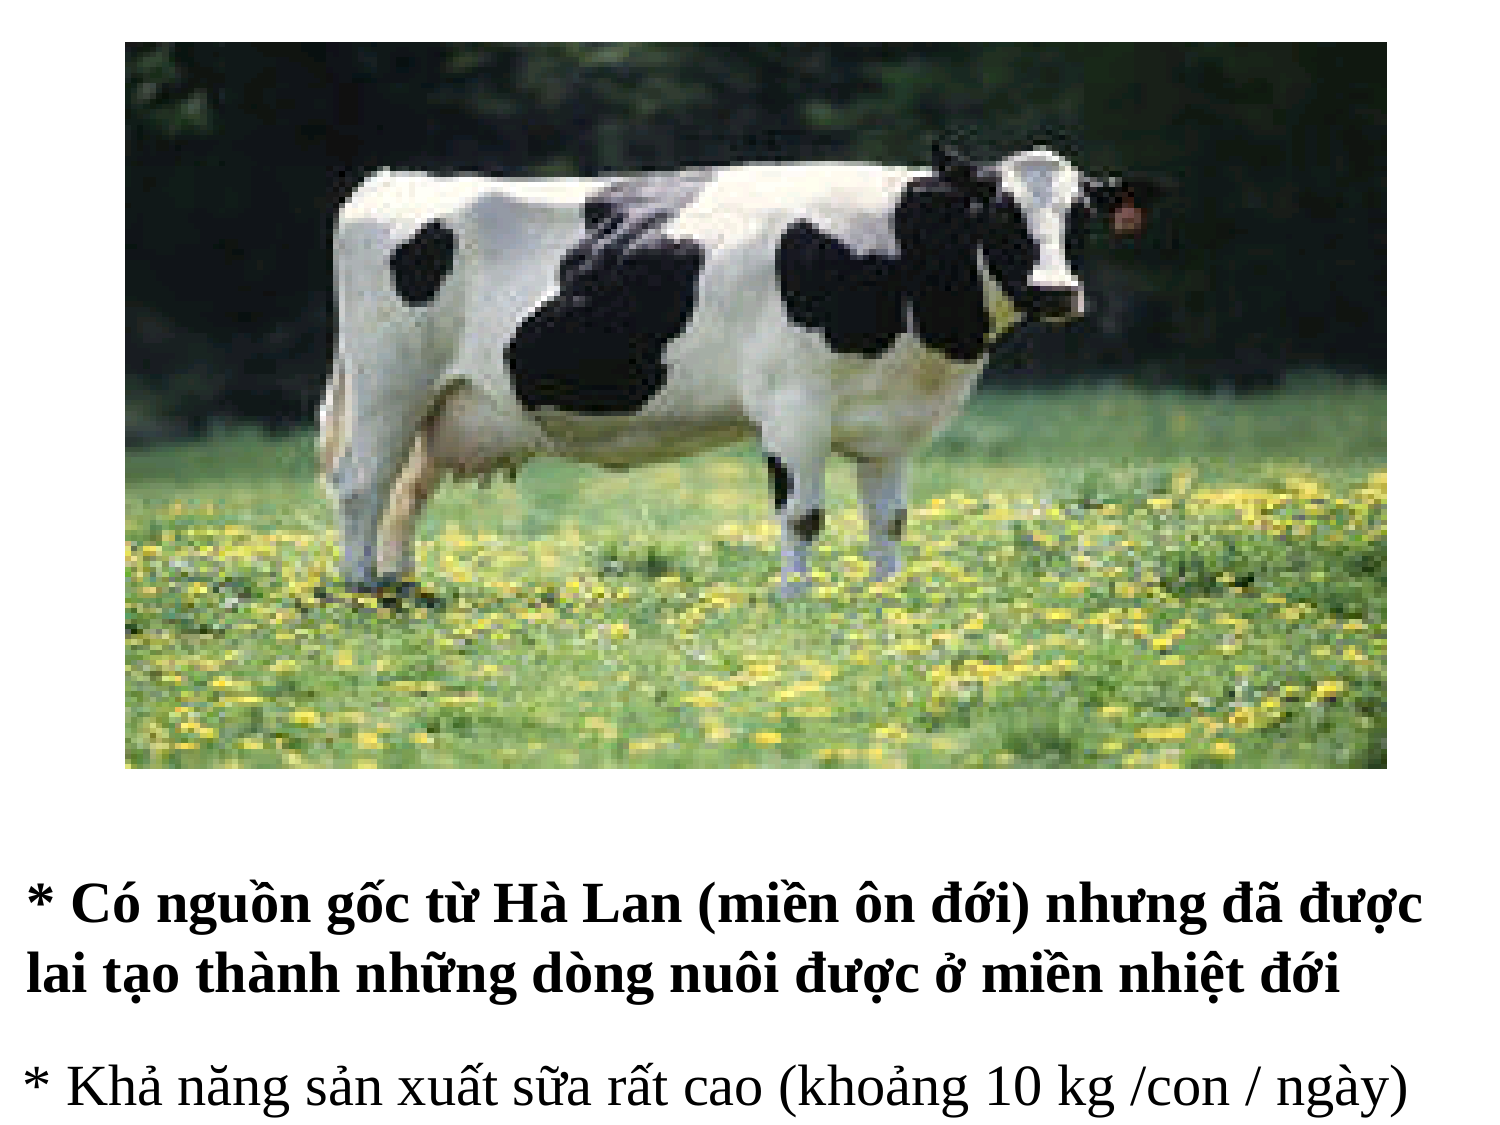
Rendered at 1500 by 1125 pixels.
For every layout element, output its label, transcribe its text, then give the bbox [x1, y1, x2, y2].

text_box * Có nguồn gốc từ Hà Lan (miền ôn đới) nhưng đã được lai tạo thành những dòng nuôi được ở miền nhiệt đới [11, 857, 1500, 1012]
picture [124, 42, 1400, 775]
text_box * Khả năng sản xuất sữa rất cao (khoảng 10 kg /con / ngày) [7, 1039, 1500, 1125]
